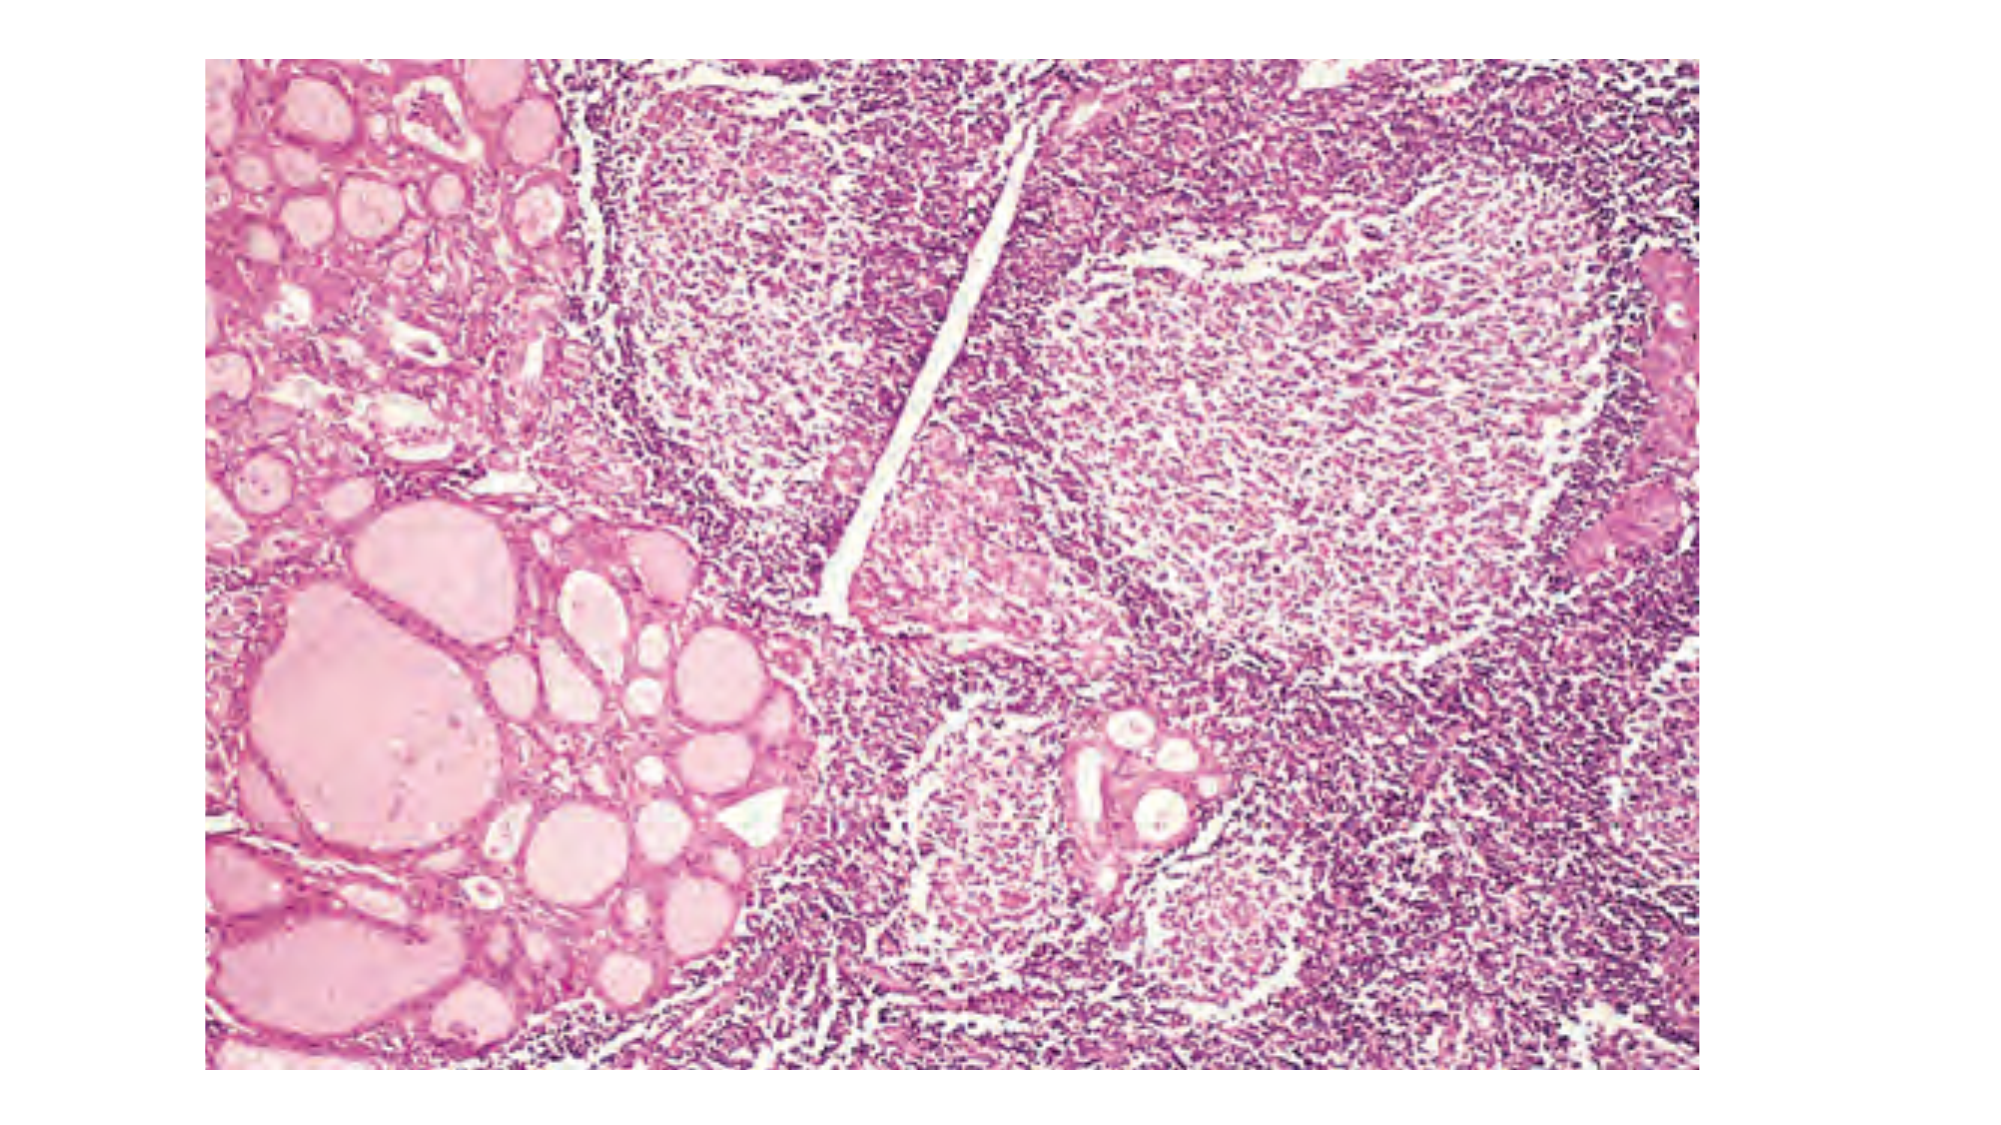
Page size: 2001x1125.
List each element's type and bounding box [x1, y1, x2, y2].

list [205, 59, 1700, 1070]
